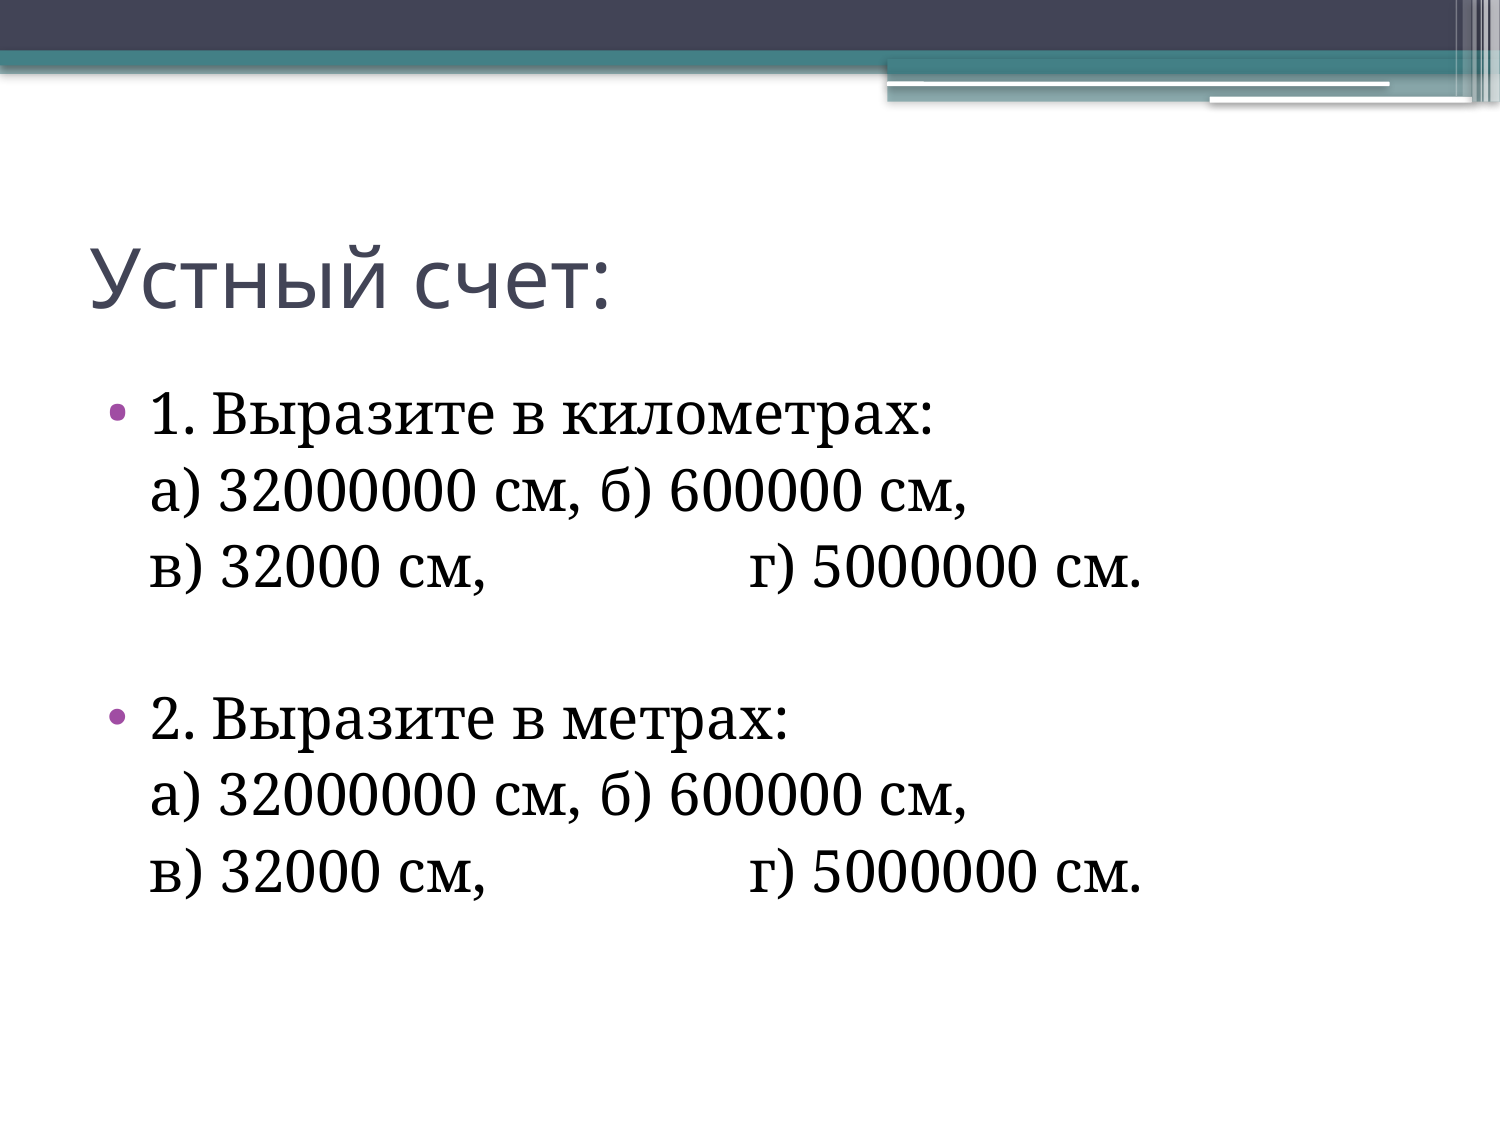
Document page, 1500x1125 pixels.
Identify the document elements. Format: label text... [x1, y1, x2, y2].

title Устный счет: [75, 187, 1425, 363]
list 1. Выразите в километрах: а) 32000000 см, б) 600000 см, в) 32000 см, г) 5000000 см. 2. Выразите в метрах: а) 32000000 см, б) 600000 см, в) 32000 см, г) 5000000 см. [75, 368, 1247, 1012]
